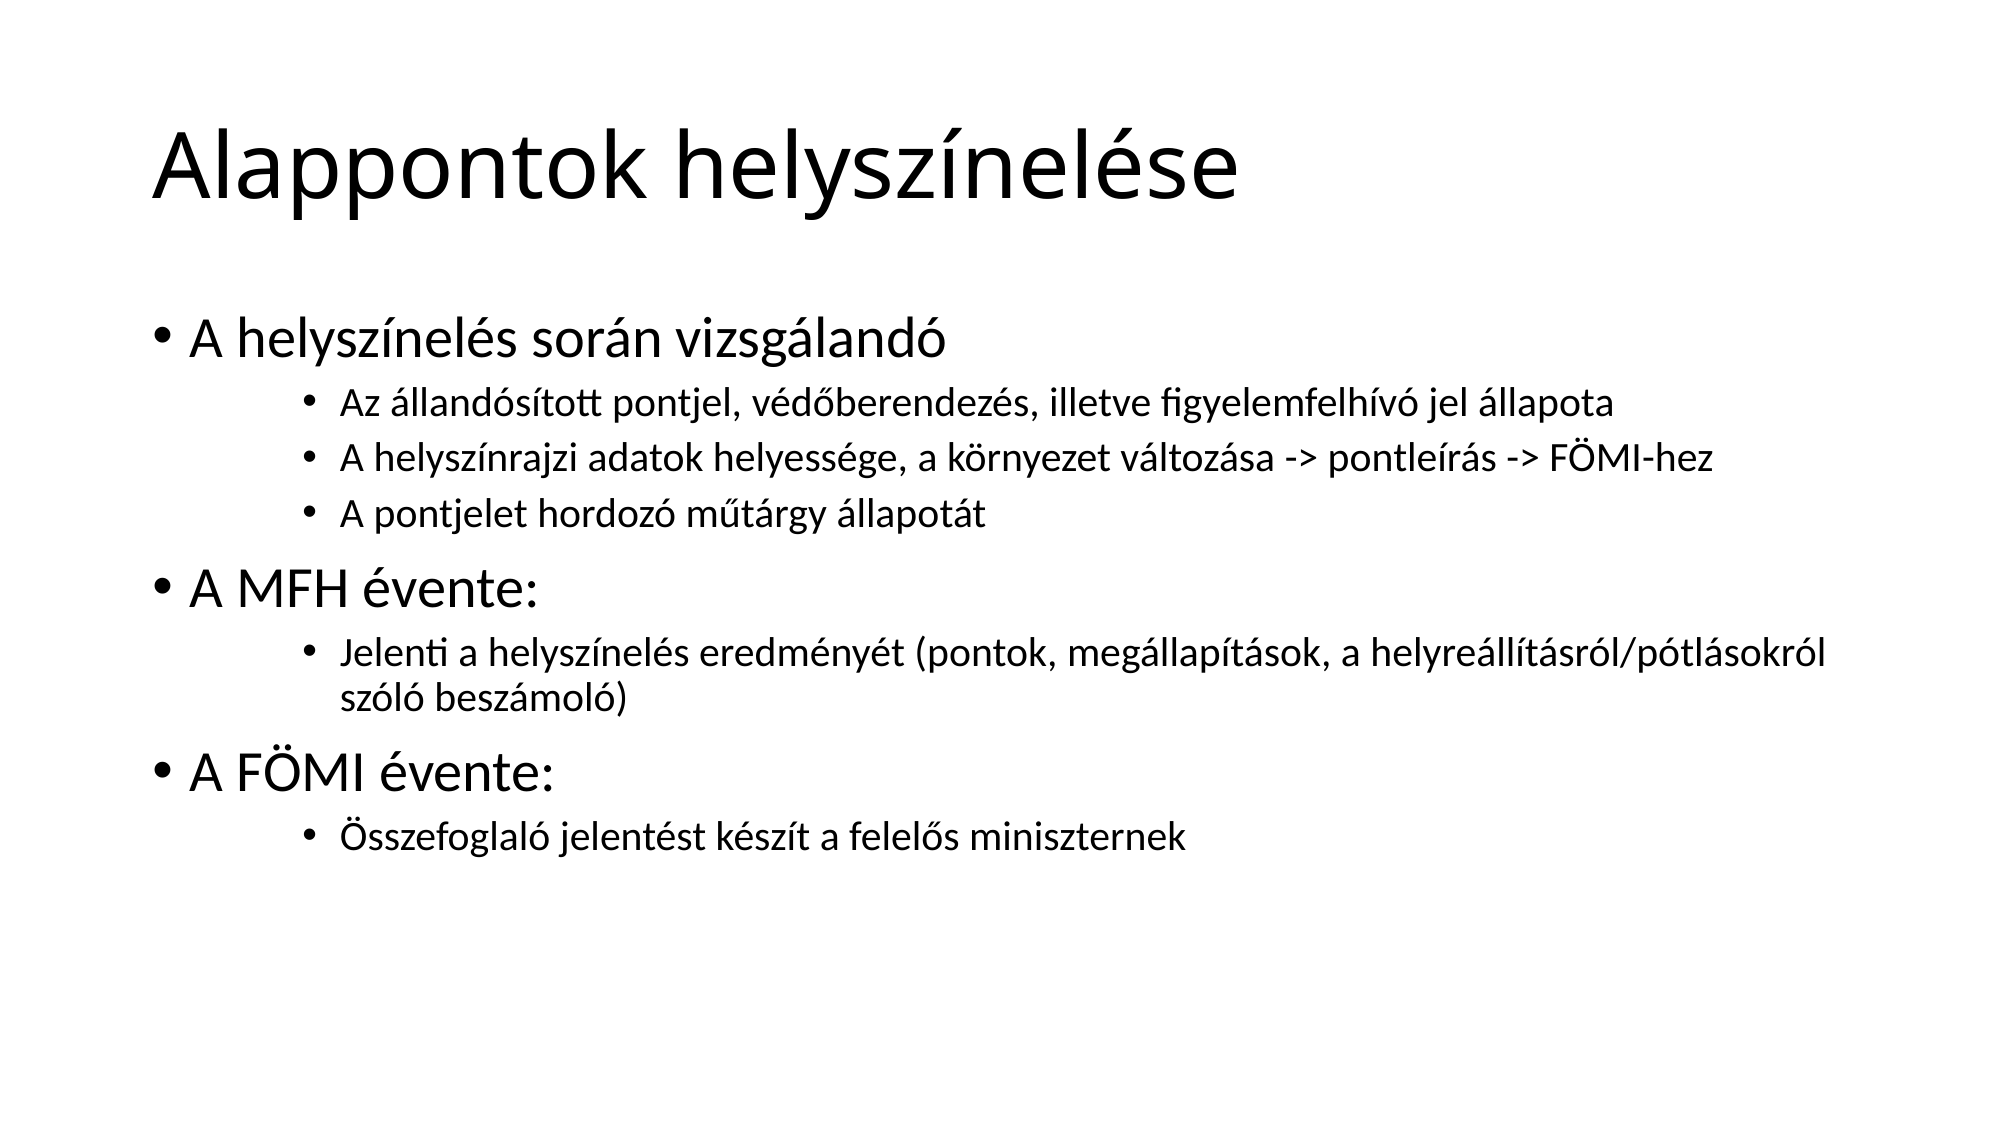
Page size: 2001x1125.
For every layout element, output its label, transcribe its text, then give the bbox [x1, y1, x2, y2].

title Alappontok helyszínelése [137, 59, 1863, 278]
list A helyszínelés során vizsgálandó Az állandósított pontjel, védőberendezés, illetve figyelemfelhívó jel állapota A helyszínrajzi adatok helyessége, a környezet változása -> pontleírás -> FÖMI-hez A pontjelet hordozó műtárgy állapotát A MFH évente: Jelenti a helyszínelés eredményét (pontok, megállapítások, a helyreállításról/pótlásokról szóló beszámoló) A FÖMI évente: Összefoglaló jelentést készít a felelős miniszternek [137, 299, 1863, 1014]
